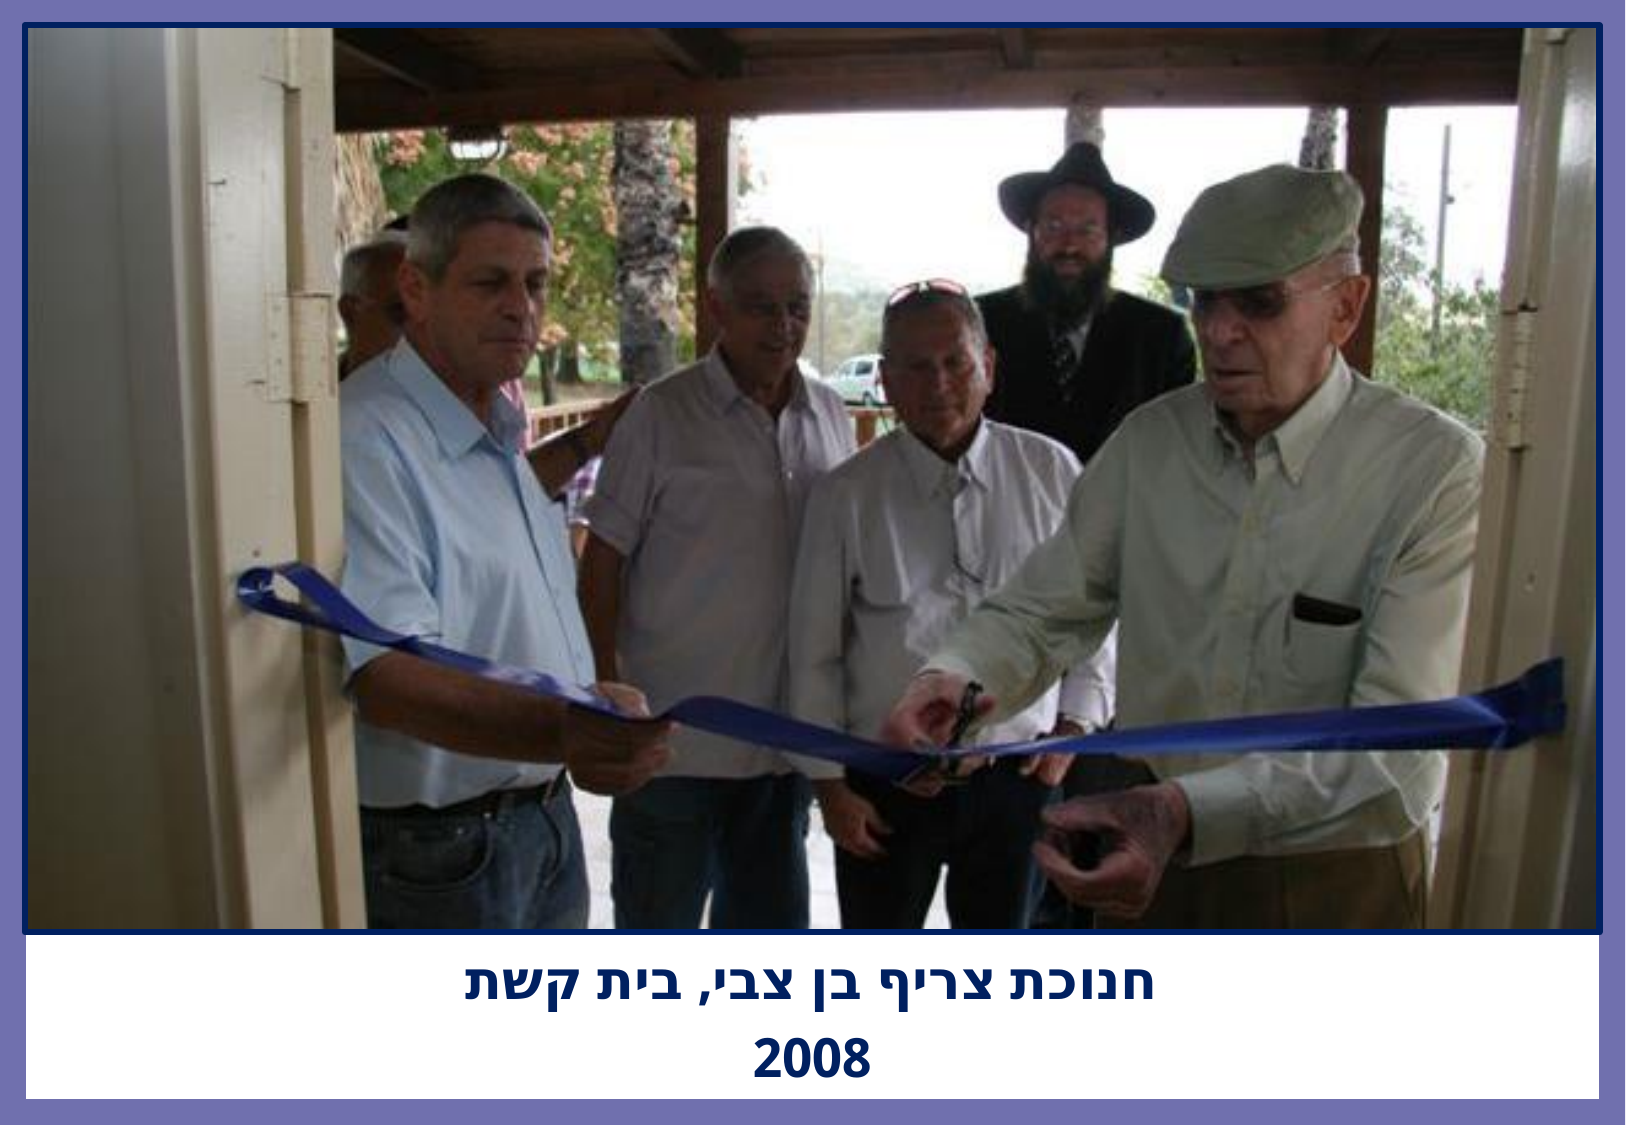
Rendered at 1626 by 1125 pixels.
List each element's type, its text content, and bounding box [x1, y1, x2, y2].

picture [27, 28, 1597, 930]
list חנוכת צריף בן צבי, בית קשת 2008 [27, 945, 1597, 1097]
